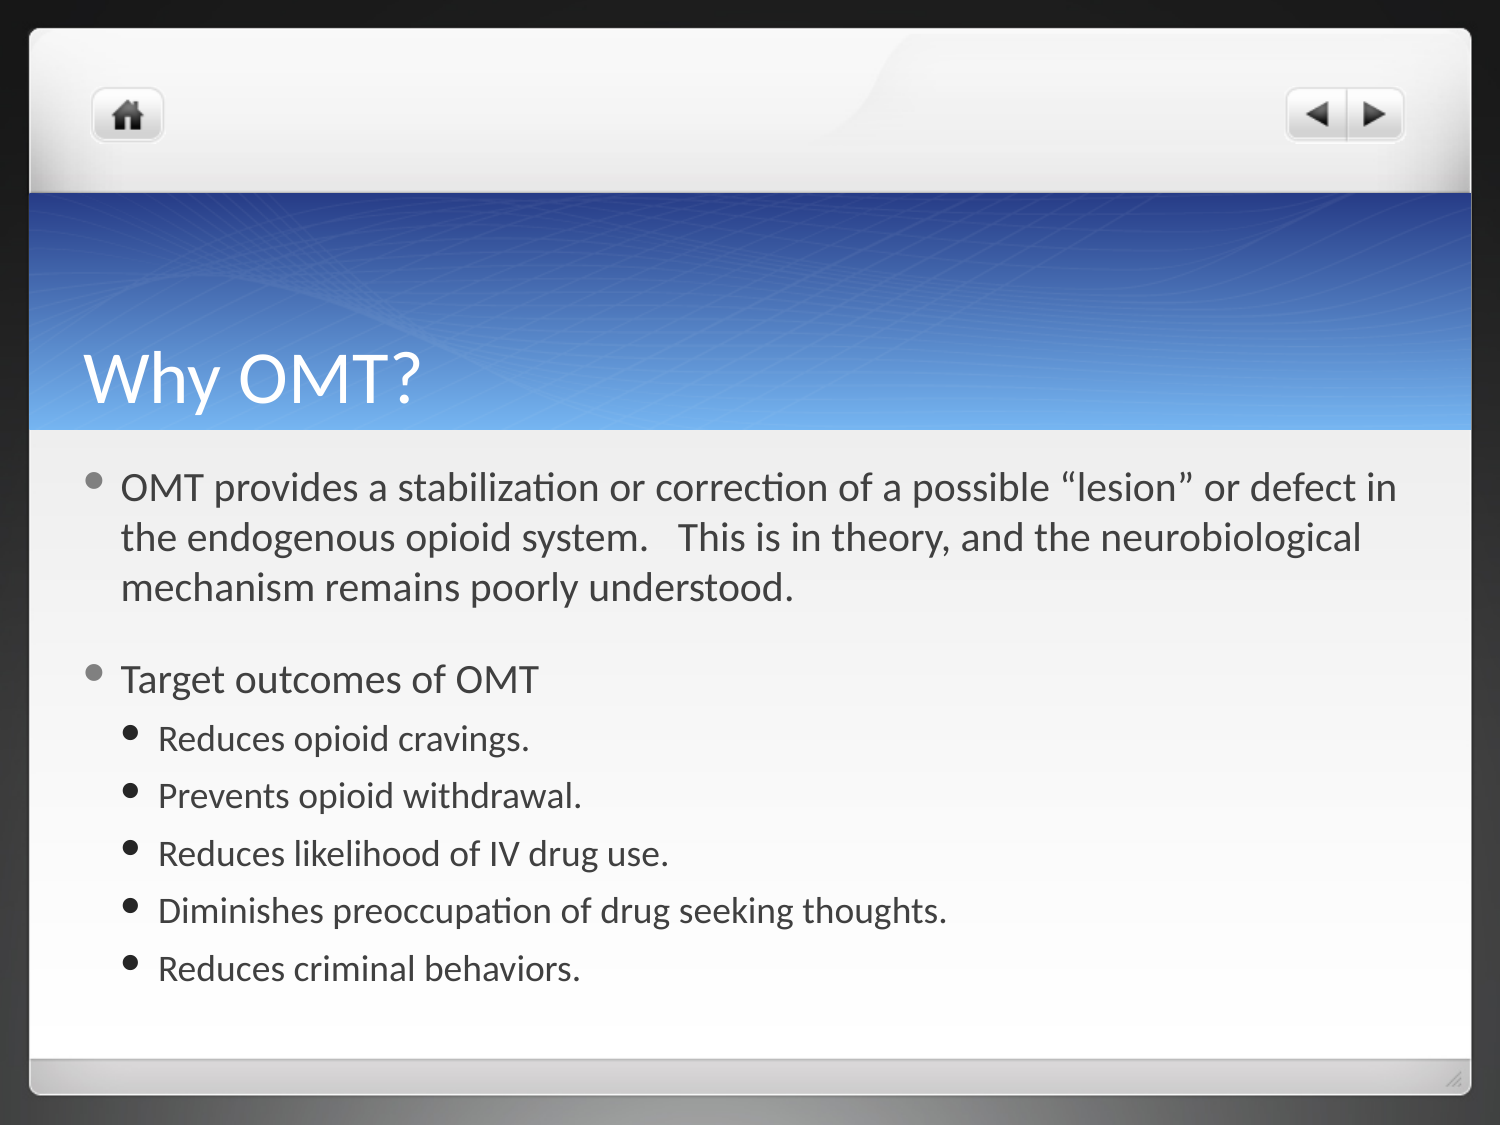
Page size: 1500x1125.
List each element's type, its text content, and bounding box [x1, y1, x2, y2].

picture [0, 0, 1500, 1125]
title Why OMT? [68, 238, 1432, 427]
list OMT provides a stabilization or correction of a possible “lesion” or defect in the endogenous opioid system. This is in theory, and the neurobiological mechanism remains poorly understood. Target outcomes of OMT Reduces opioid cravings. Prevents opioid withdrawal. Reduces likelihood of IV drug use. Diminishes preoccupation of drug seeking thoughts. Reduces criminal behaviors. [68, 452, 1432, 1025]
